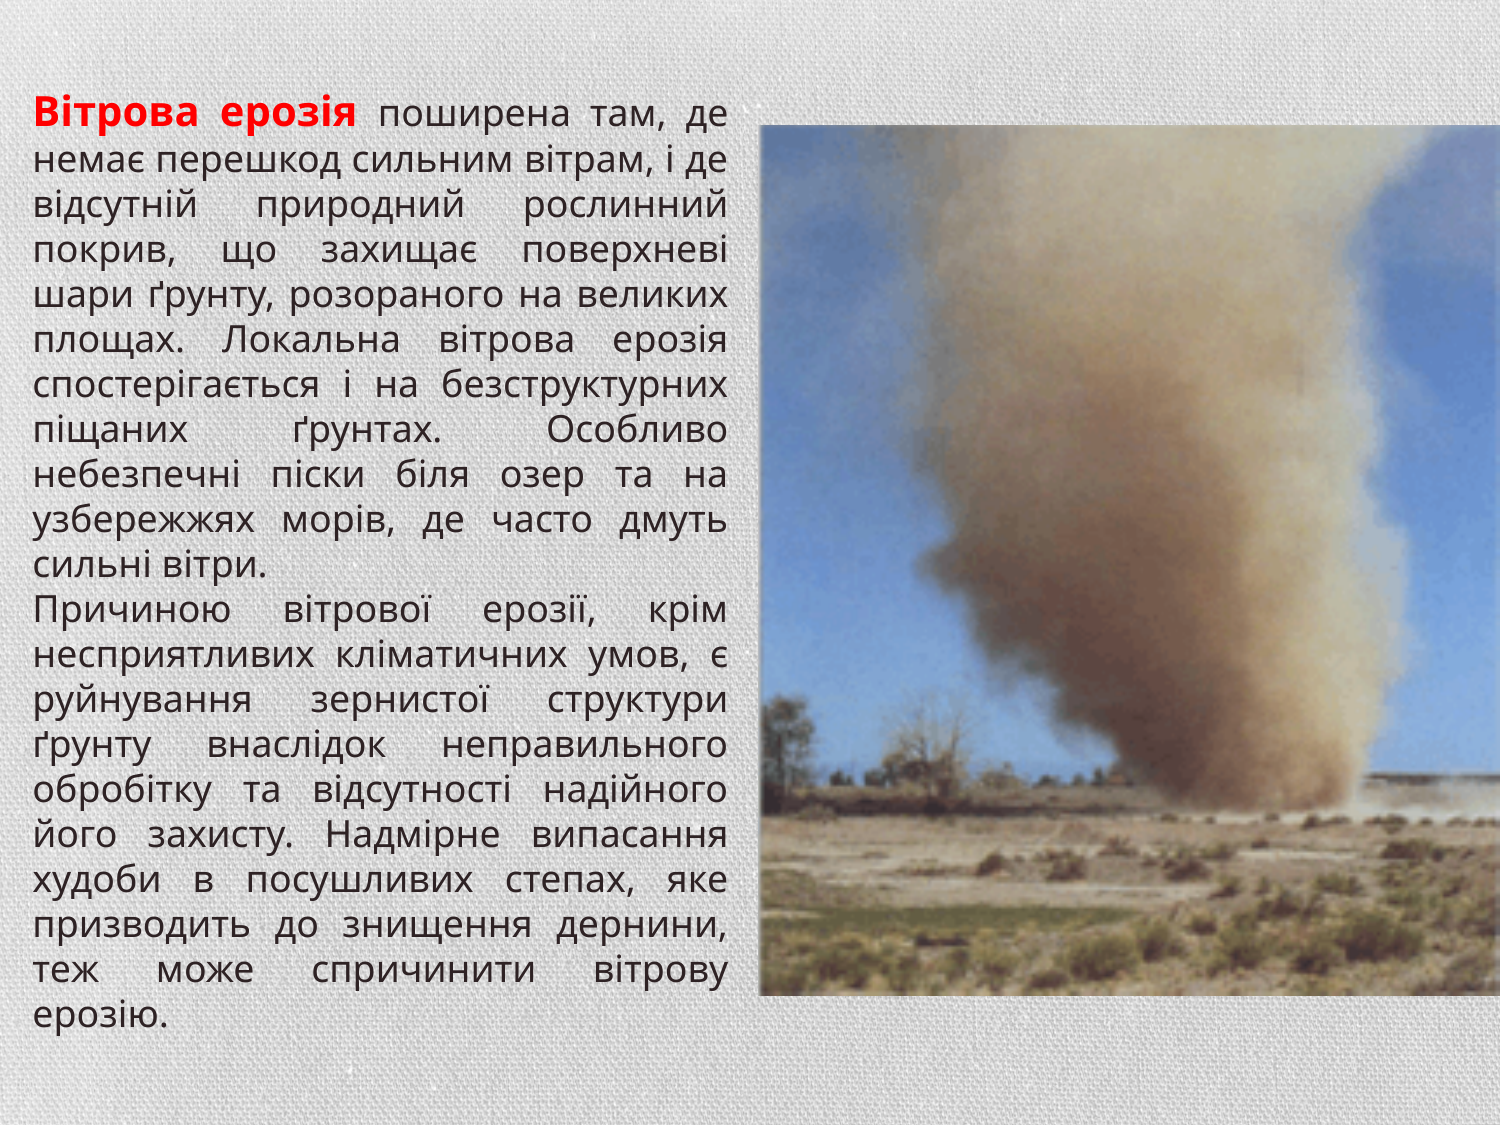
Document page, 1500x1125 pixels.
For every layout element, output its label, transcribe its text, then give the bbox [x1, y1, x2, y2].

text_box Вітрова ерозія поширена там, де немає перешкод сильним вітрам, і де відсутній природний рослинний покрив, що захищає поверхневі шари ґрунту, розораного на великих площах. Локальна вітрова ерозія спостерігається і на безструктурних піщаних ґрунтах. Особливо небезпечні піски біля озер та на узбережжях морів, де часто дмуть сильні вітри. Причиною вітрової ерозії, крім несприятливих кліматичних умов, є руйнування зернистої структури ґрунту внаслідок неправильного обробітку та відсутності надійного його захисту. Надмірне випасання худоби в посушливих степах, яке призводить до знищення дернини, теж може спричинити вітрову ерозію. [17, 77, 744, 1043]
picture [758, 124, 1500, 996]
